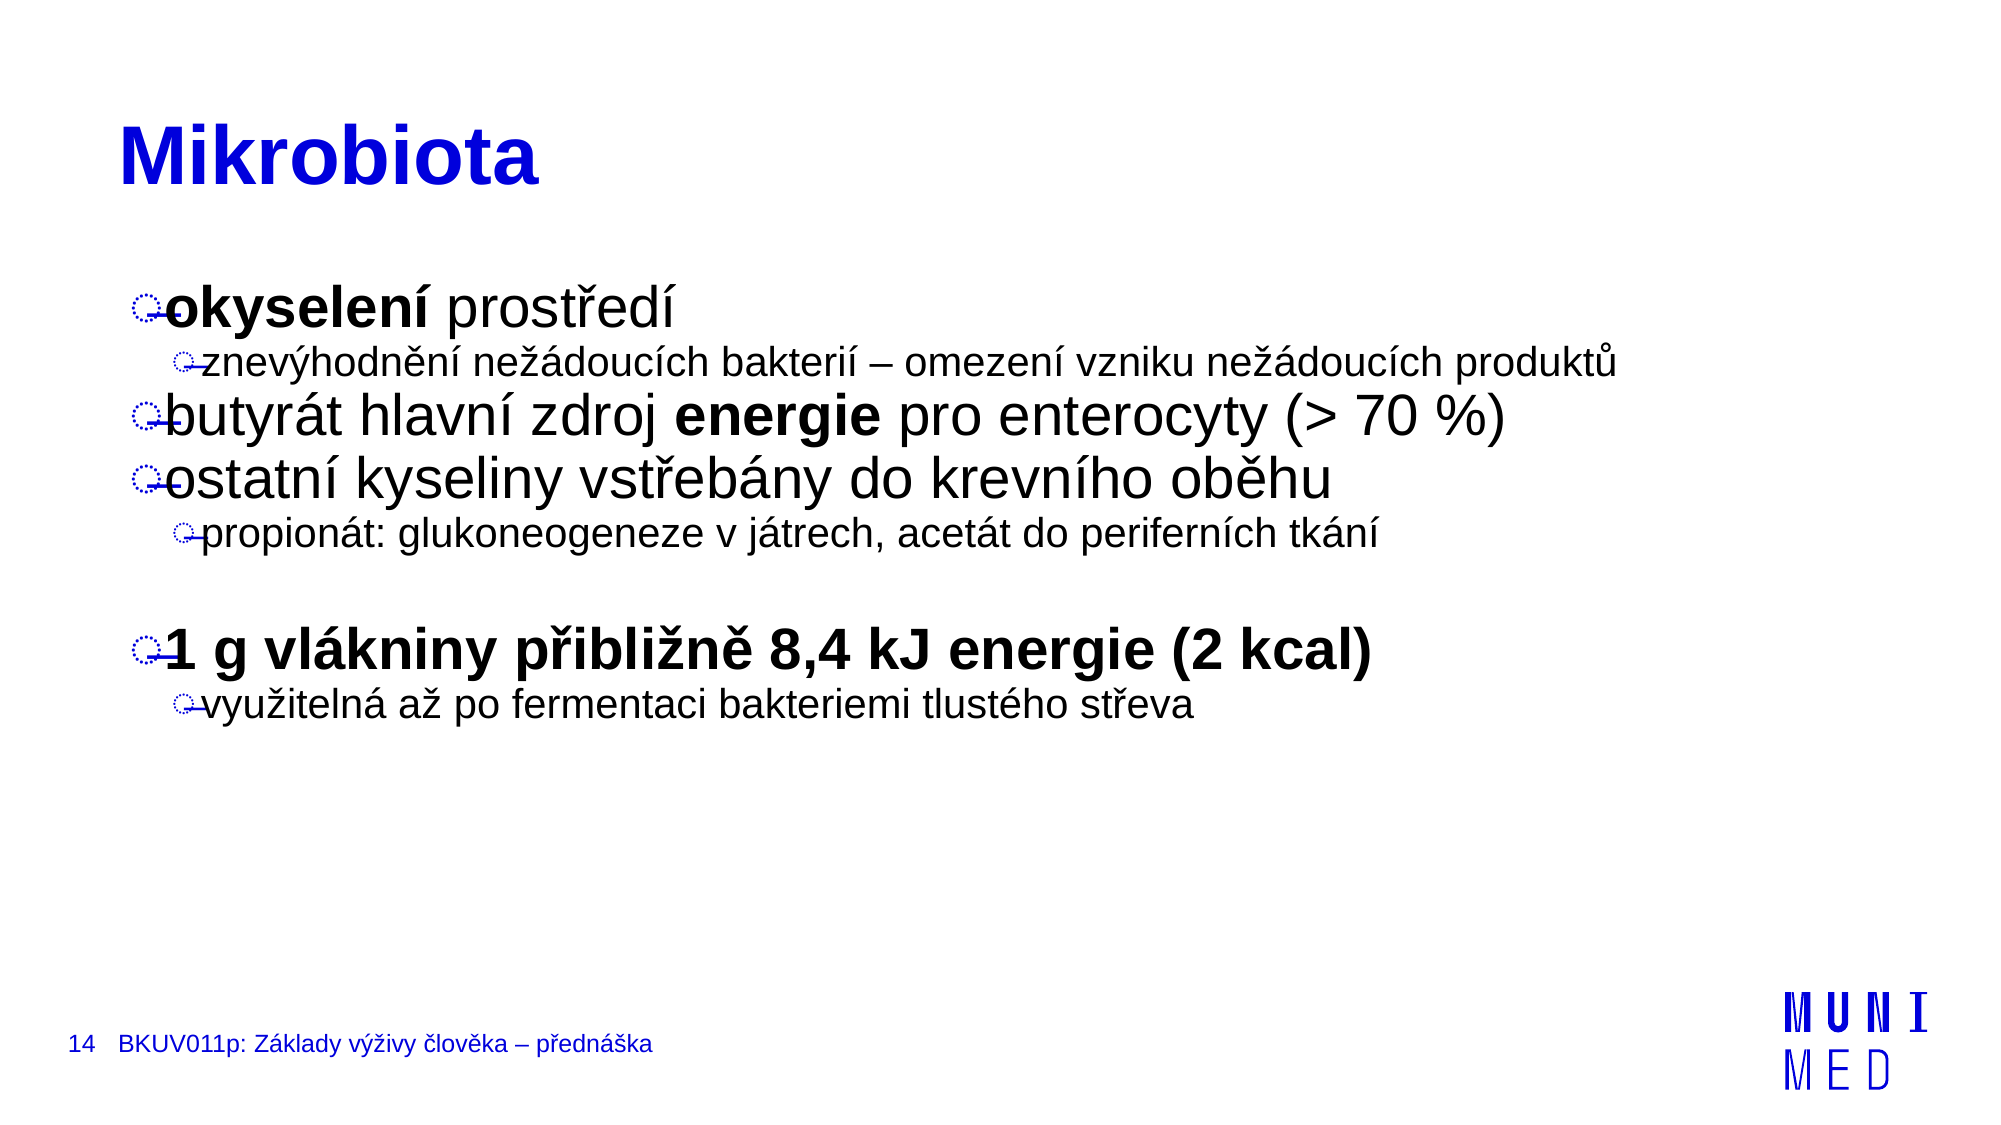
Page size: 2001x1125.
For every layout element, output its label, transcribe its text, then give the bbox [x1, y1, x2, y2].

title Mikrobiota [118, 118, 1883, 193]
slide_number 14 [67, 1021, 110, 1063]
list okyselení prostředí znevýhodnění nežádoucích bakterií – omezení vzniku nežádoucích produktů butyrát hlavní zdroj energie pro enterocyty (> 70 %) ostatní kyseliny vstřebány do krevního oběhu propionát: glukoneogeneze v játrech, acetát do periferních tkání 1 g vlákniny přibližně 8,4 kJ energie (2 kcal) využitelná až po fermentaci bakteriemi tlustého střeva [118, 277, 1883, 957]
footer BKUV011p: Základy výživy člověka – přednáška [118, 1021, 1418, 1063]
